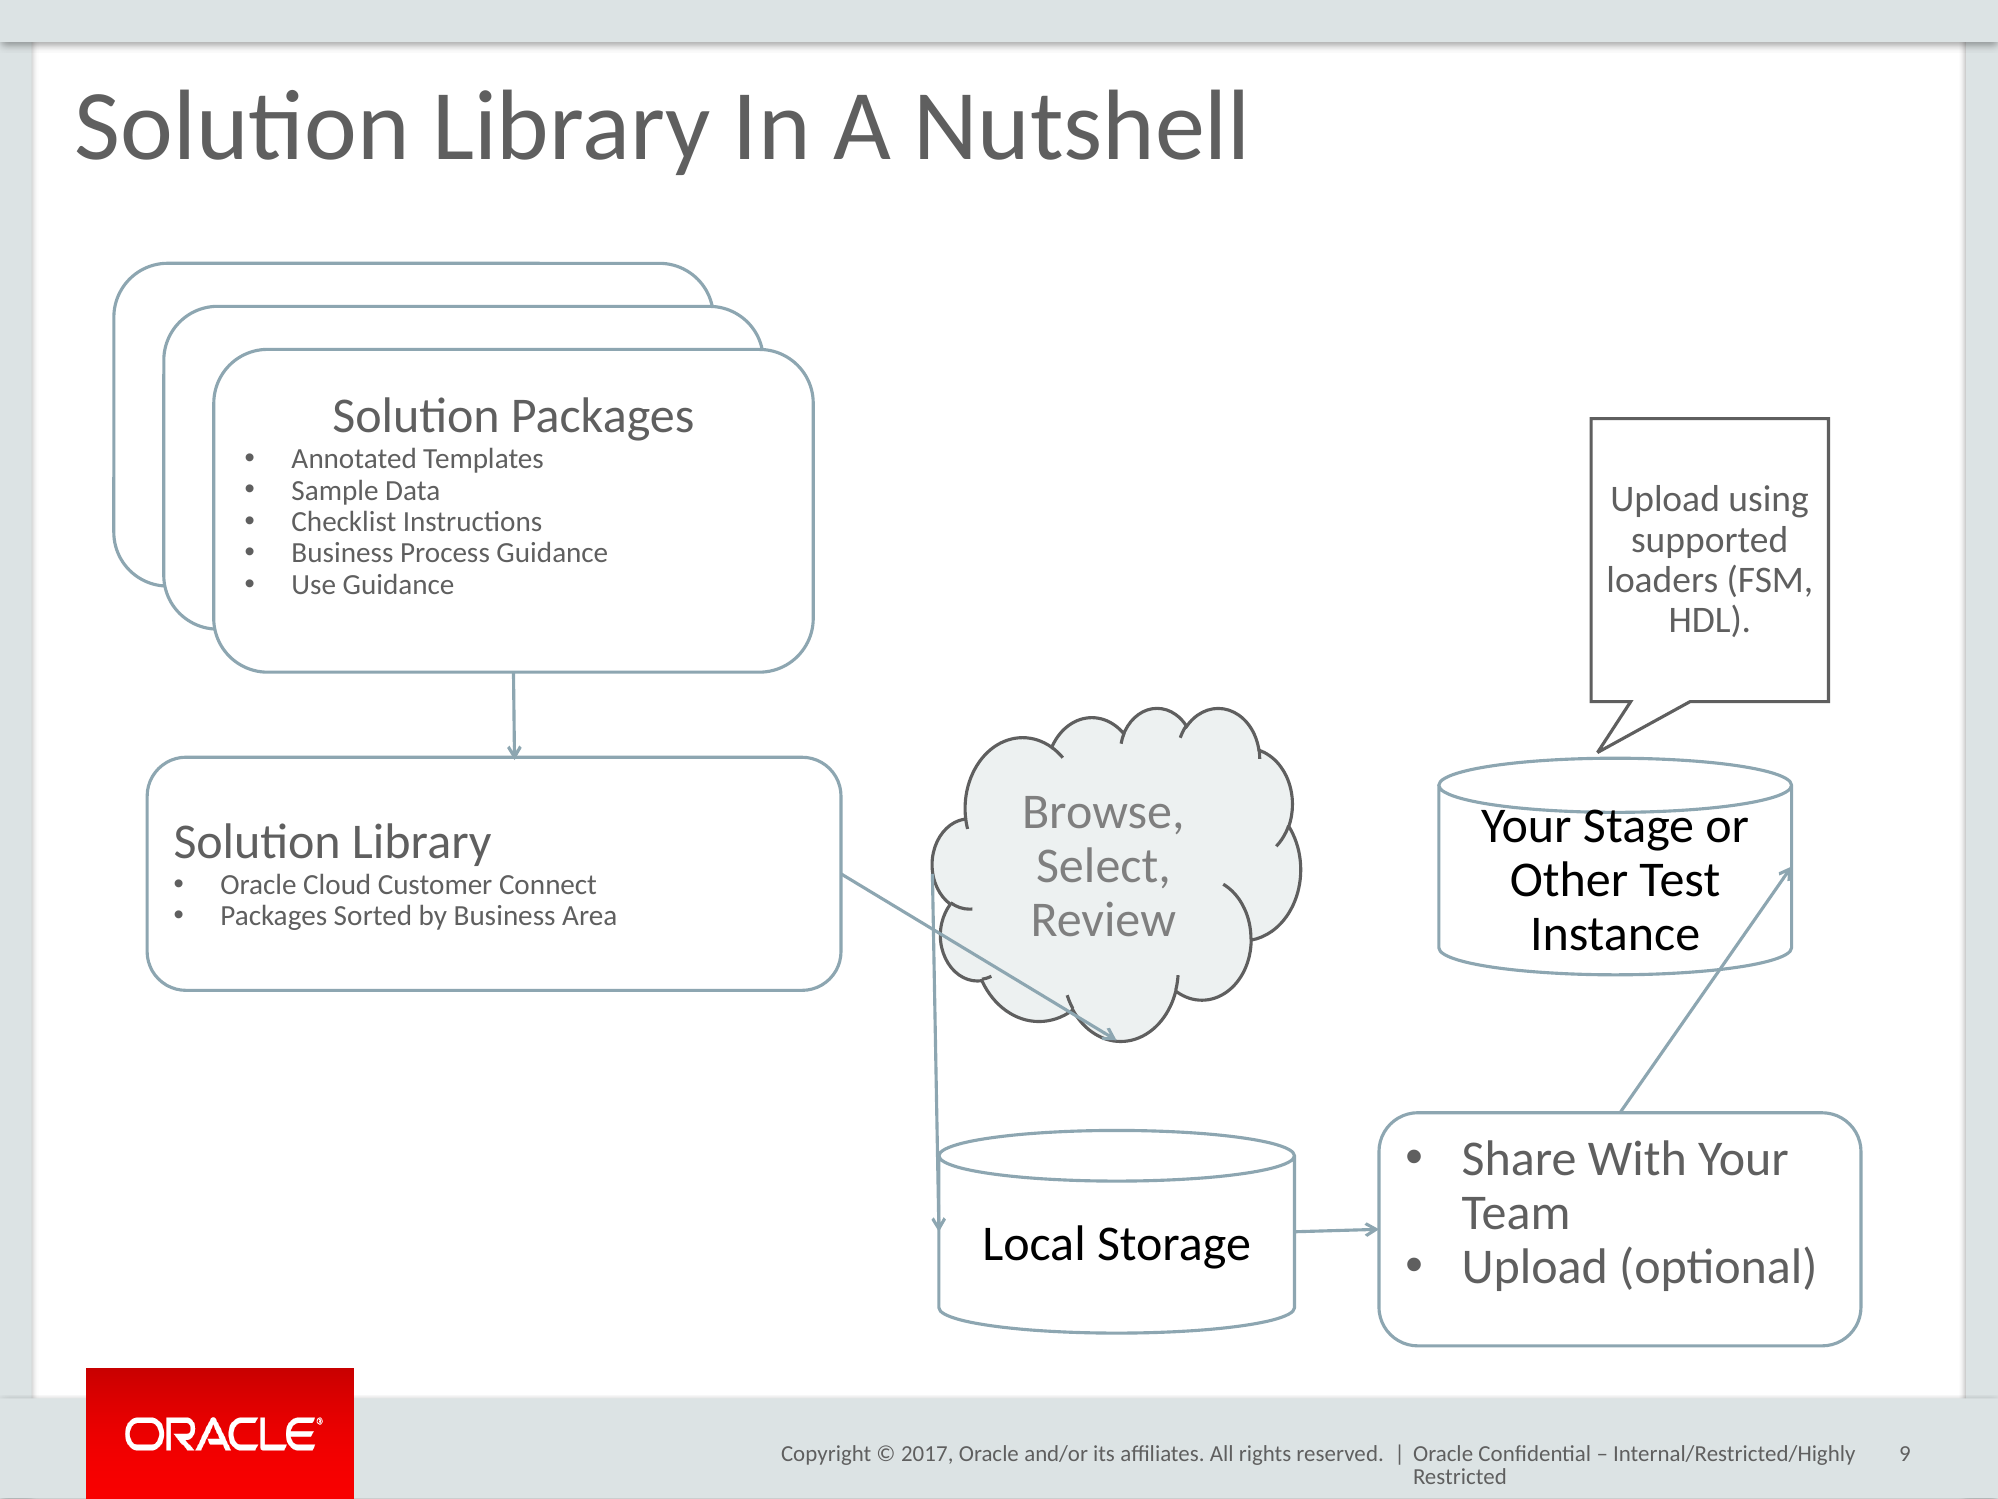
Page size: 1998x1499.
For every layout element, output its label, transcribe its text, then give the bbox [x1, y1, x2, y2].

slide_number 9 [1848, 1432, 1911, 1473]
text_box Solution Library Oracle Cloud Customer Connect Packages Sorted by Business Area [145, 755, 844, 993]
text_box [1614, 974, 1621, 1113]
text_box Your Stage or Other Test Instance [1436, 756, 1794, 977]
text_box Share With Your Team Upload (optional) [1376, 1110, 1864, 1348]
picture [86, 1368, 354, 1499]
text_box Upload using supported loaders (FSM, HDL). [1589, 416, 1831, 755]
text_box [113, 263, 814, 673]
footer Oracle Confidential – Internal/Restricted/Highly Restricted [1413, 1432, 1848, 1473]
text_box Local Storage [936, 1128, 1297, 1336]
text_box Browse, Select, Review [929, 706, 1303, 1044]
title Solution Library In A Nutshell [74, 84, 1899, 179]
